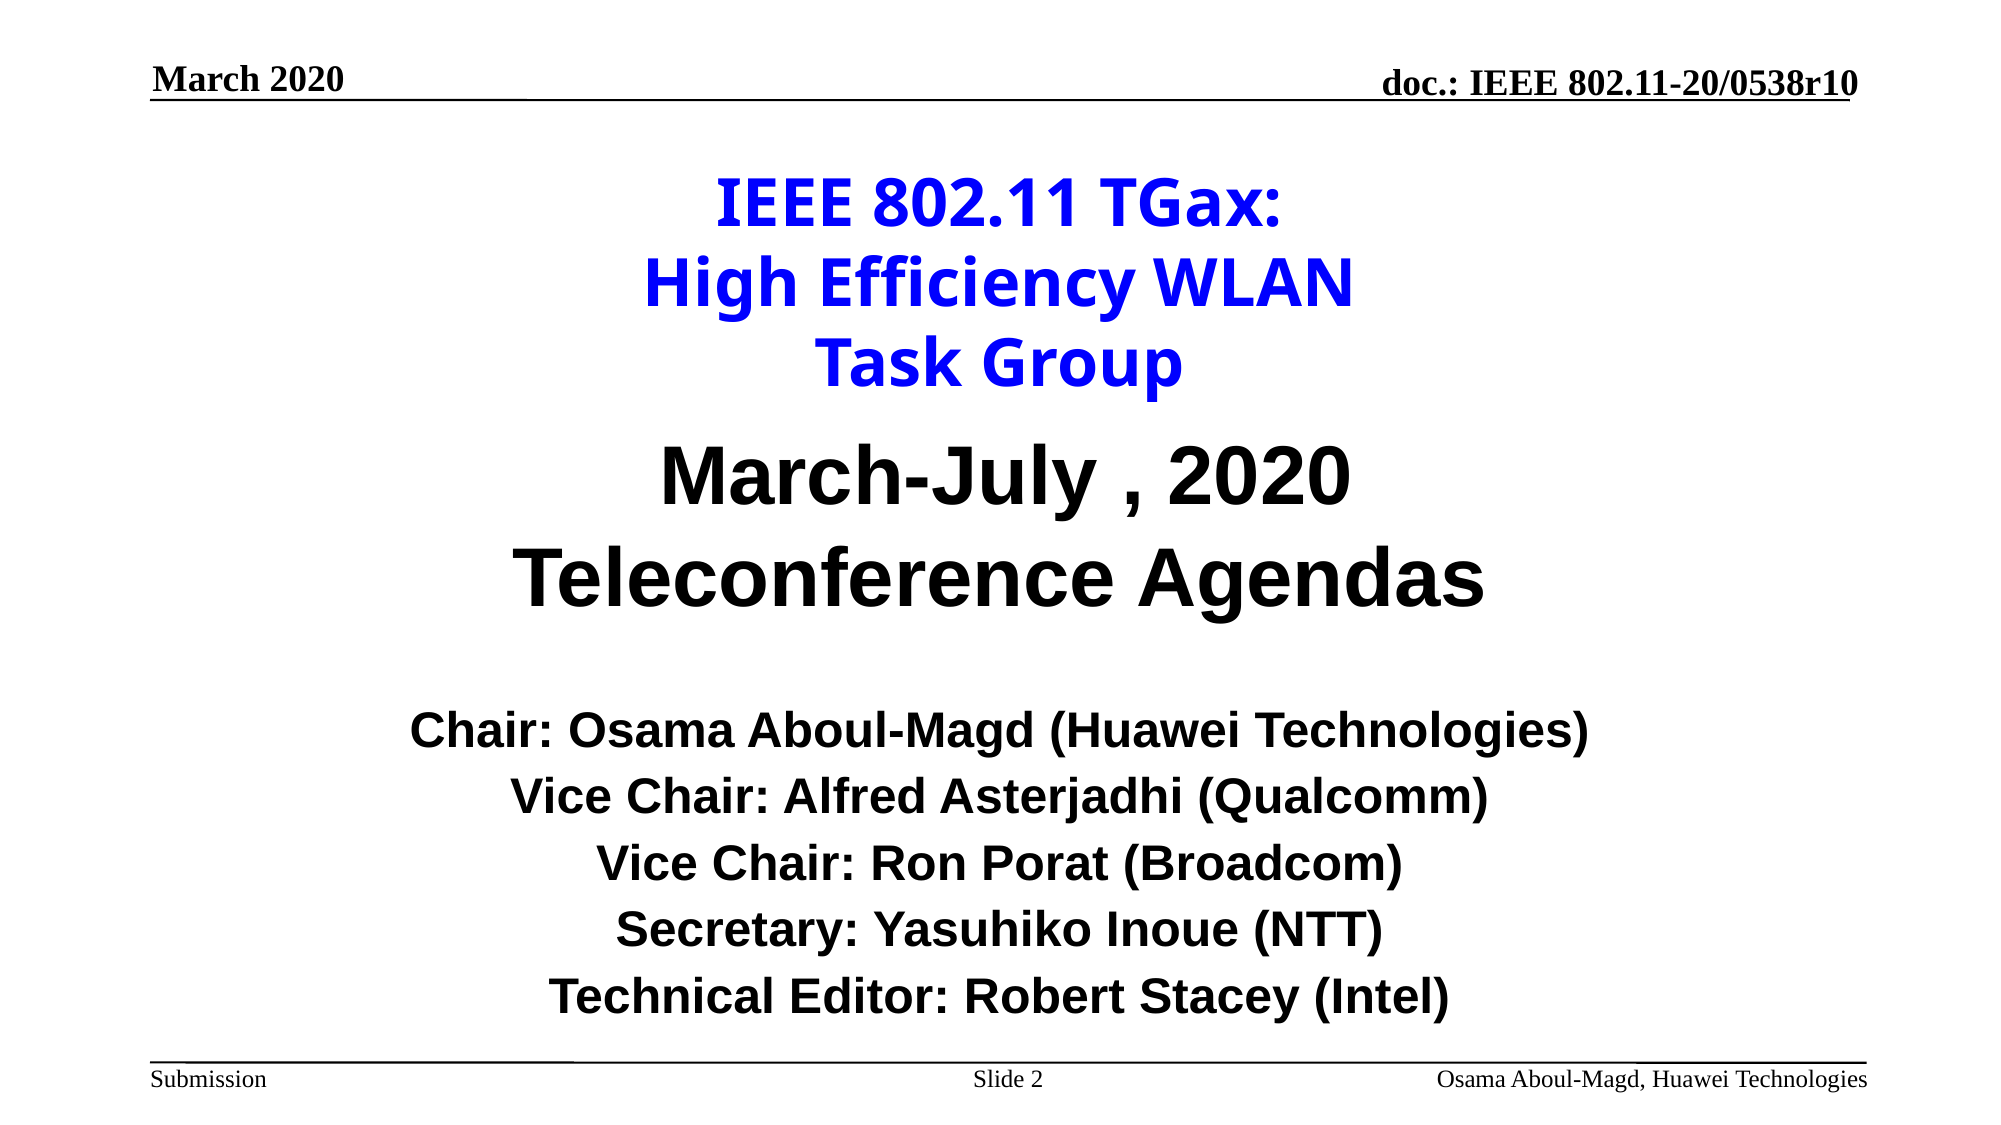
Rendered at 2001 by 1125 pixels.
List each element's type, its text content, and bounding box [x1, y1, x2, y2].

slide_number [152, 54, 563, 100]
slide_number Slide 2 [950, 1061, 1067, 1123]
title IEEE 802.11 TGax: High Efficiency WLAN Task Group [149, 112, 1850, 288]
footer Osama Aboul-Magd, Huawei Technologies [1171, 1061, 1869, 1093]
list March-July , 2020 Teleconference Agendas Chair: Osama Aboul-Magd (Huawei Technologies) Vice Chair: Alfred Asterjadhi (Qualcomm) Vice Chair: Ron Porat (Broadcom) Secretary: Yasuhiko Inoue (NTT) Technical Editor: Robert Stacey (Intel) [362, 424, 1638, 913]
